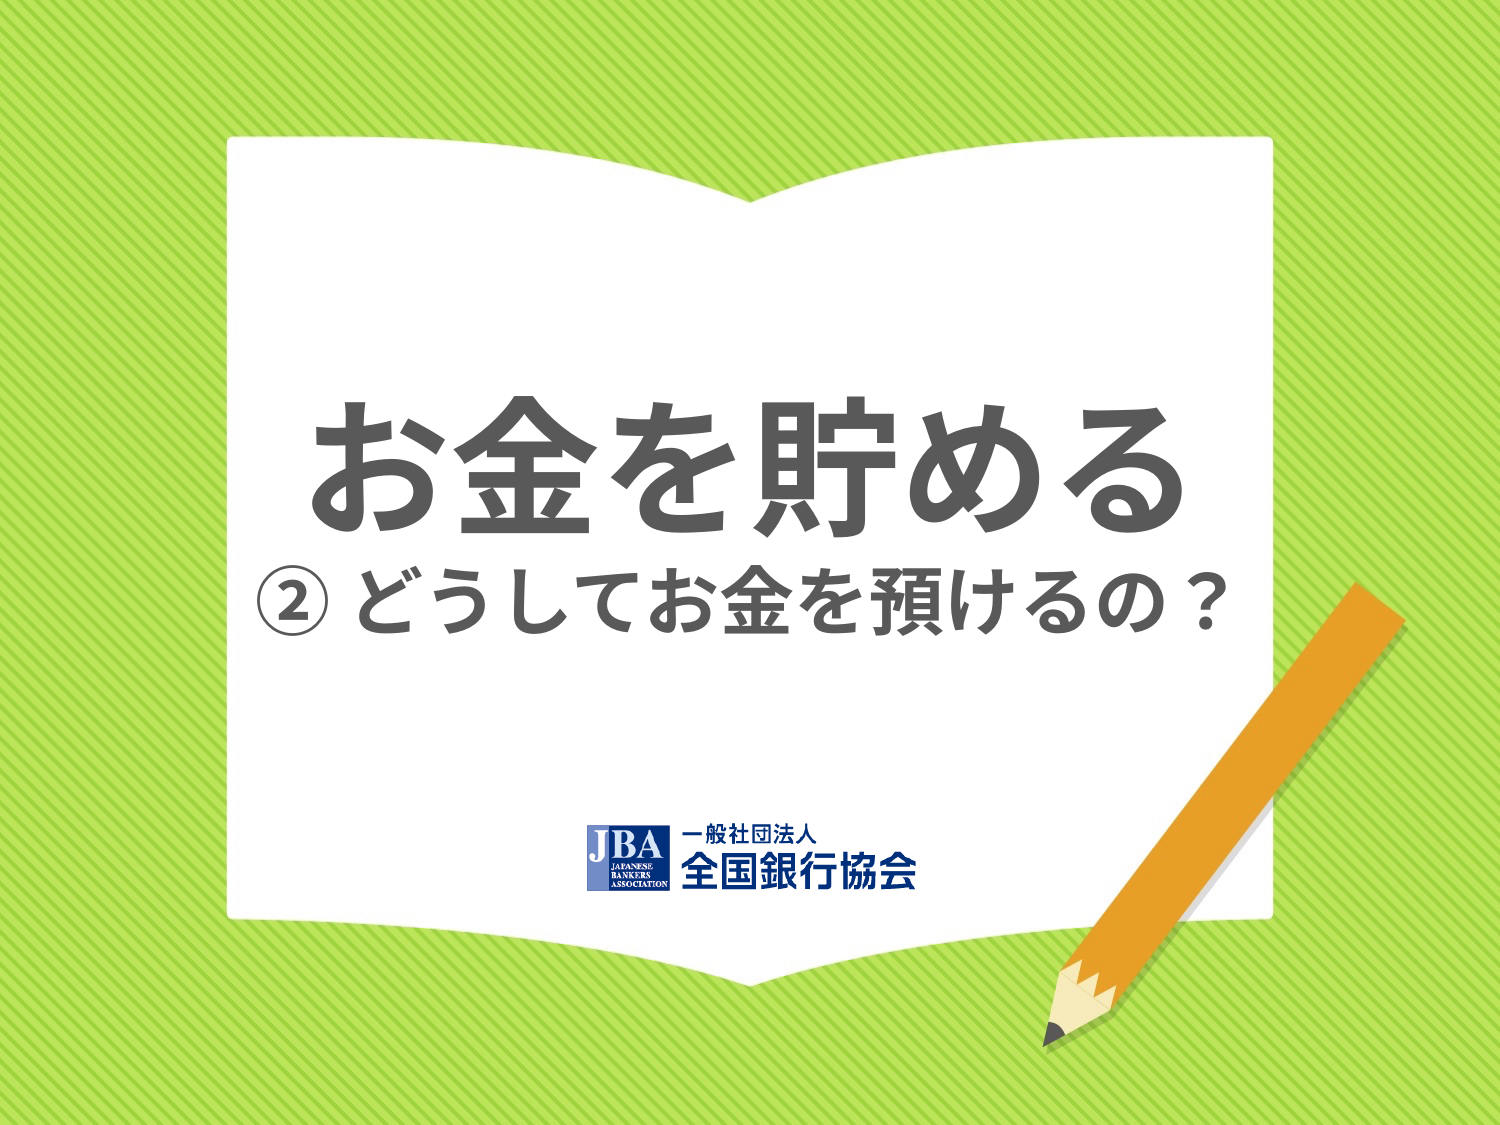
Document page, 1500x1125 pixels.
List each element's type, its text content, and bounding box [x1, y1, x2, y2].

text_box お金を貯める ②どうしてお金を預けるの？ [76, 366, 1424, 652]
picture [0, 0, 1500, 1125]
